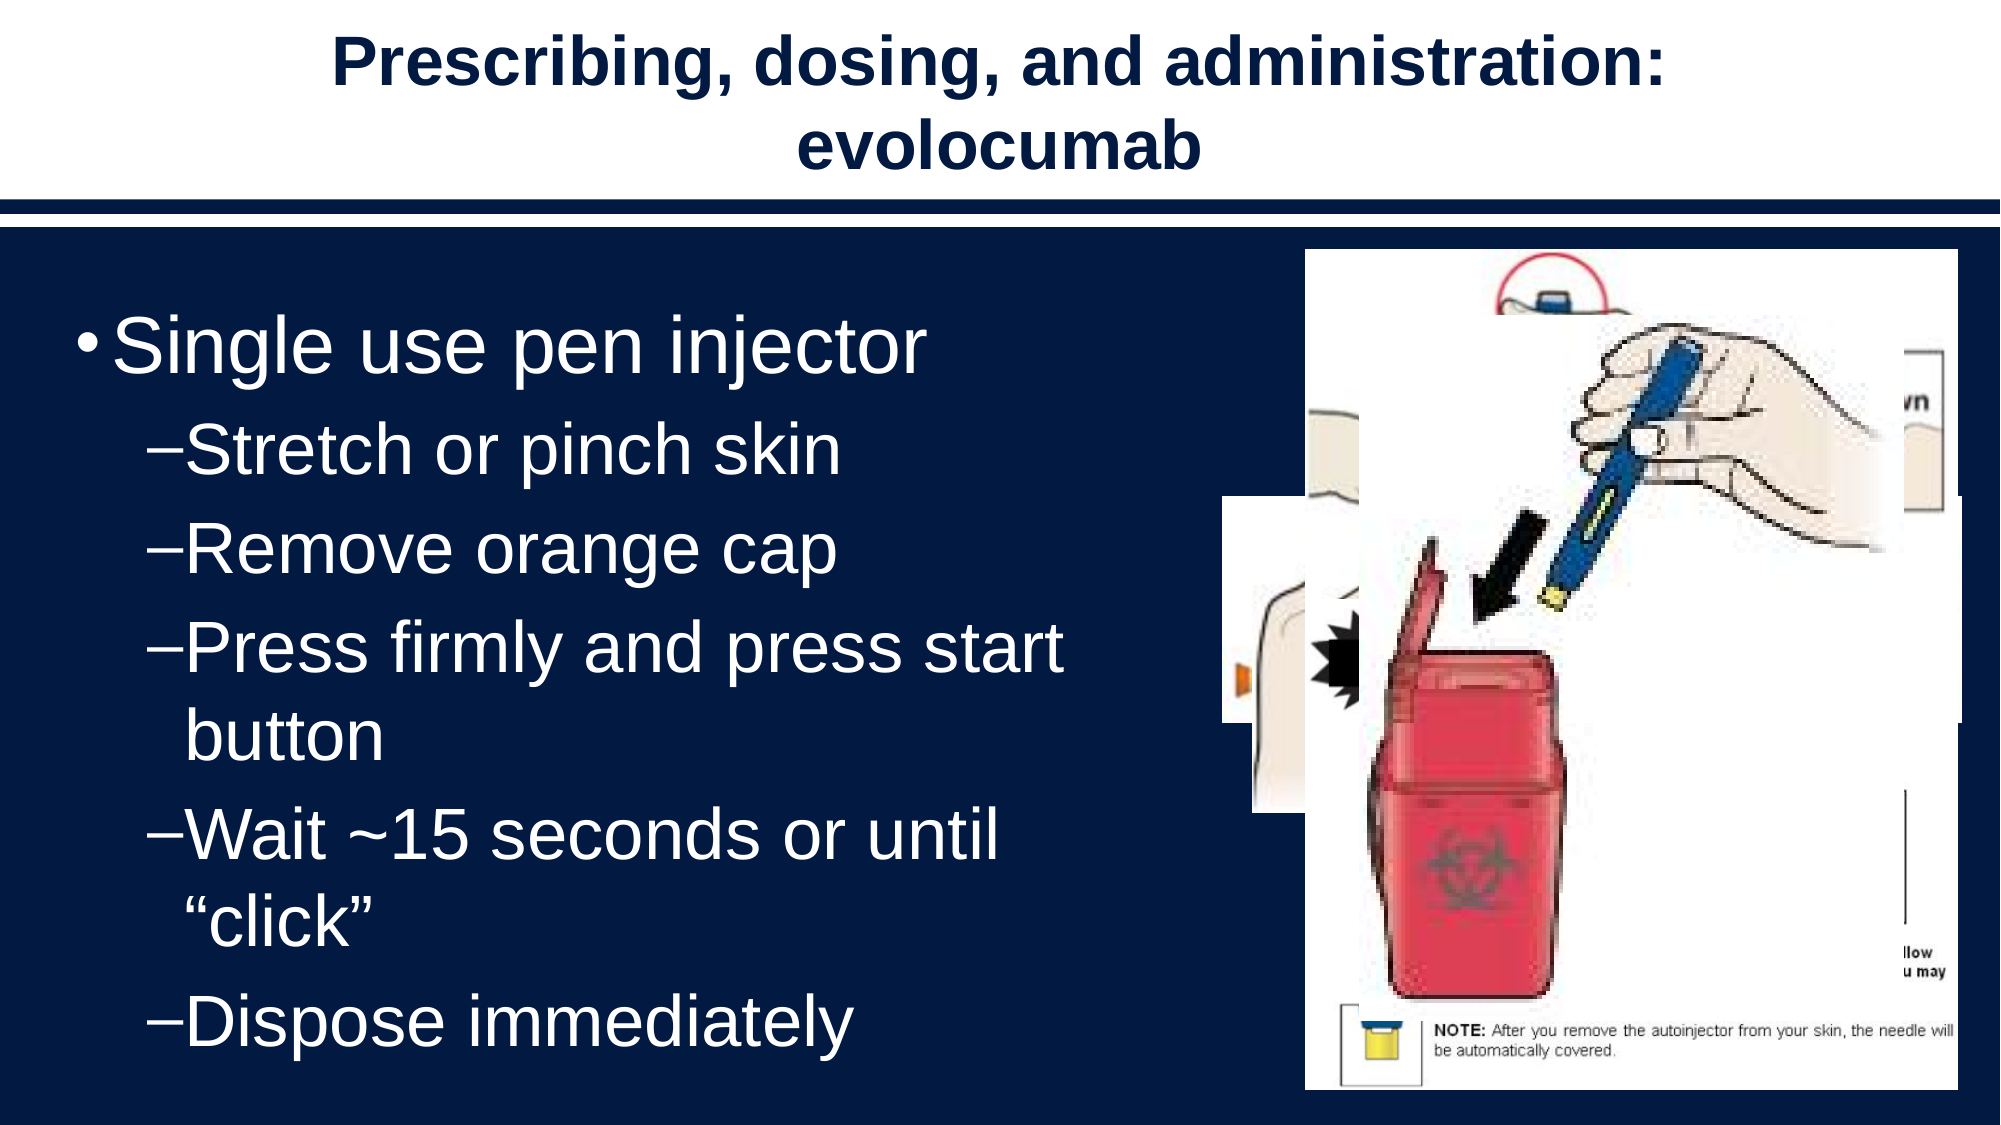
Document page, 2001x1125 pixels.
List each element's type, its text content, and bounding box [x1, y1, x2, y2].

picture [1222, 249, 1962, 1090]
title Prescribing, dosing, and administration: evolocumab [0, 0, 2000, 200]
list Single use pen injector Stretch or pinch skin Remove orange cap Press firmly and press start button Wait ~15 seconds or until “click” Dispose immediately [0, 232, 1278, 1125]
